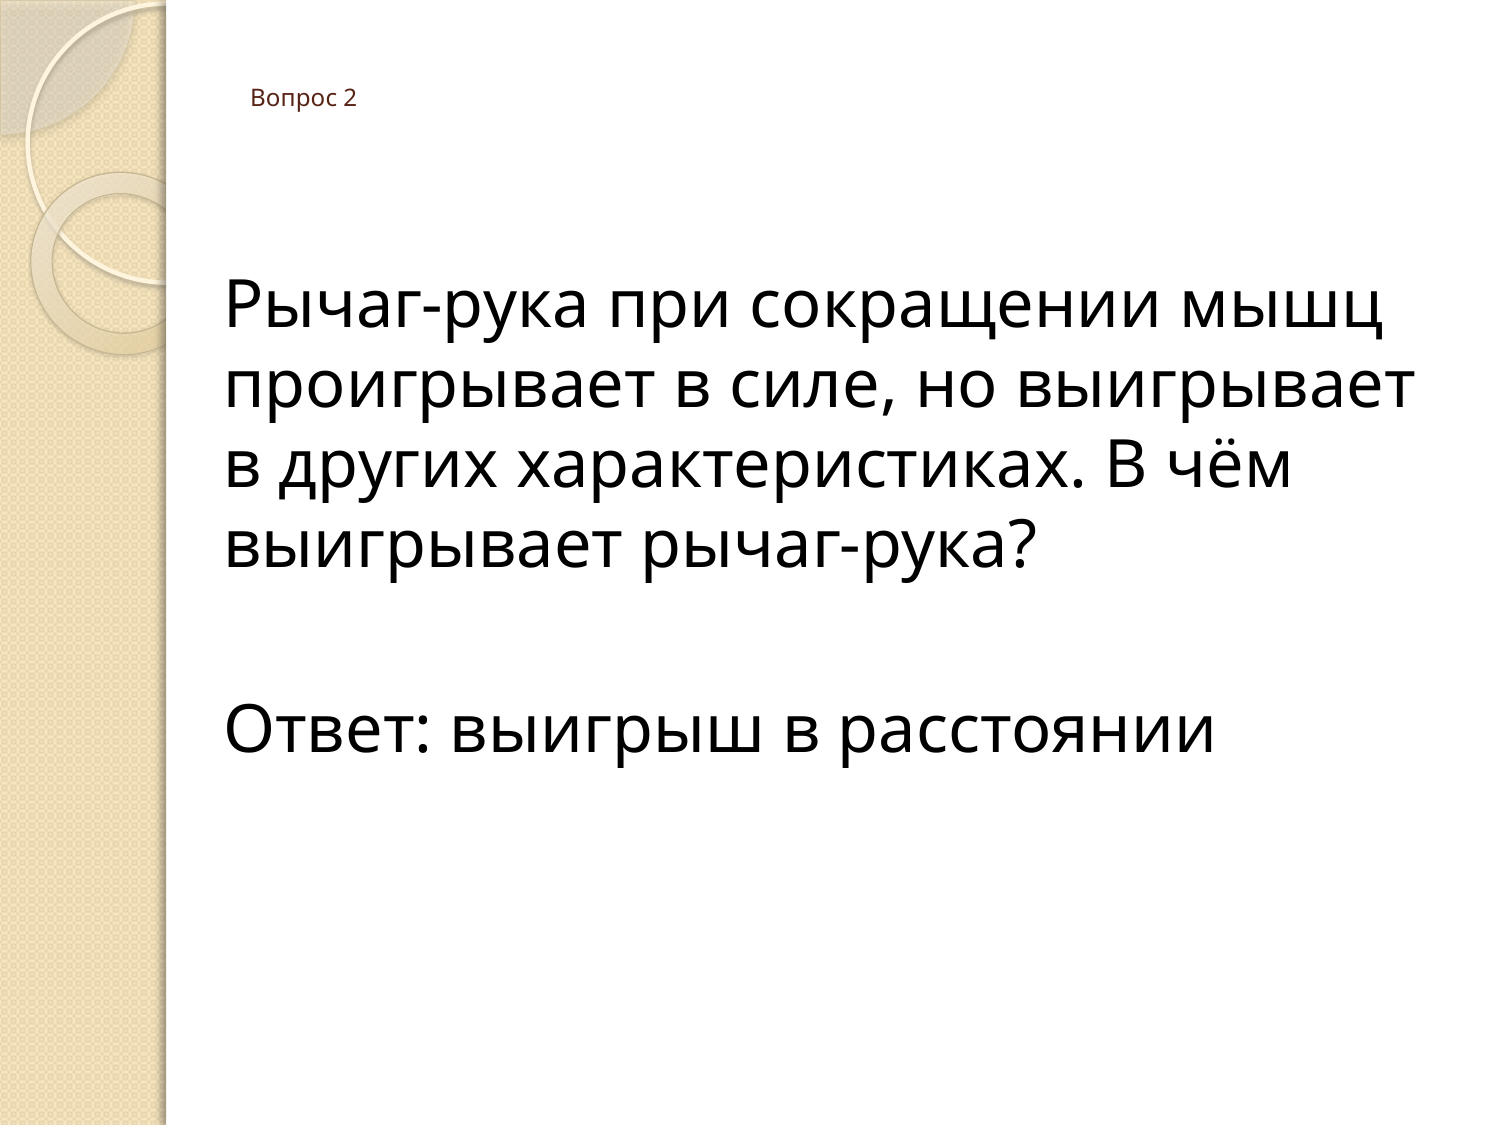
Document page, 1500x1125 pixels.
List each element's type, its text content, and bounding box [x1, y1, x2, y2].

title Вопрос 2 [235, 45, 1466, 149]
list Рычаг-рука при сокращении мышц проигрывает в силе, но выигрывает в других характеристиках. В чём выигрывает рычаг-рука? Ответ: выигрыш в расстоянии [194, 160, 1466, 1025]
